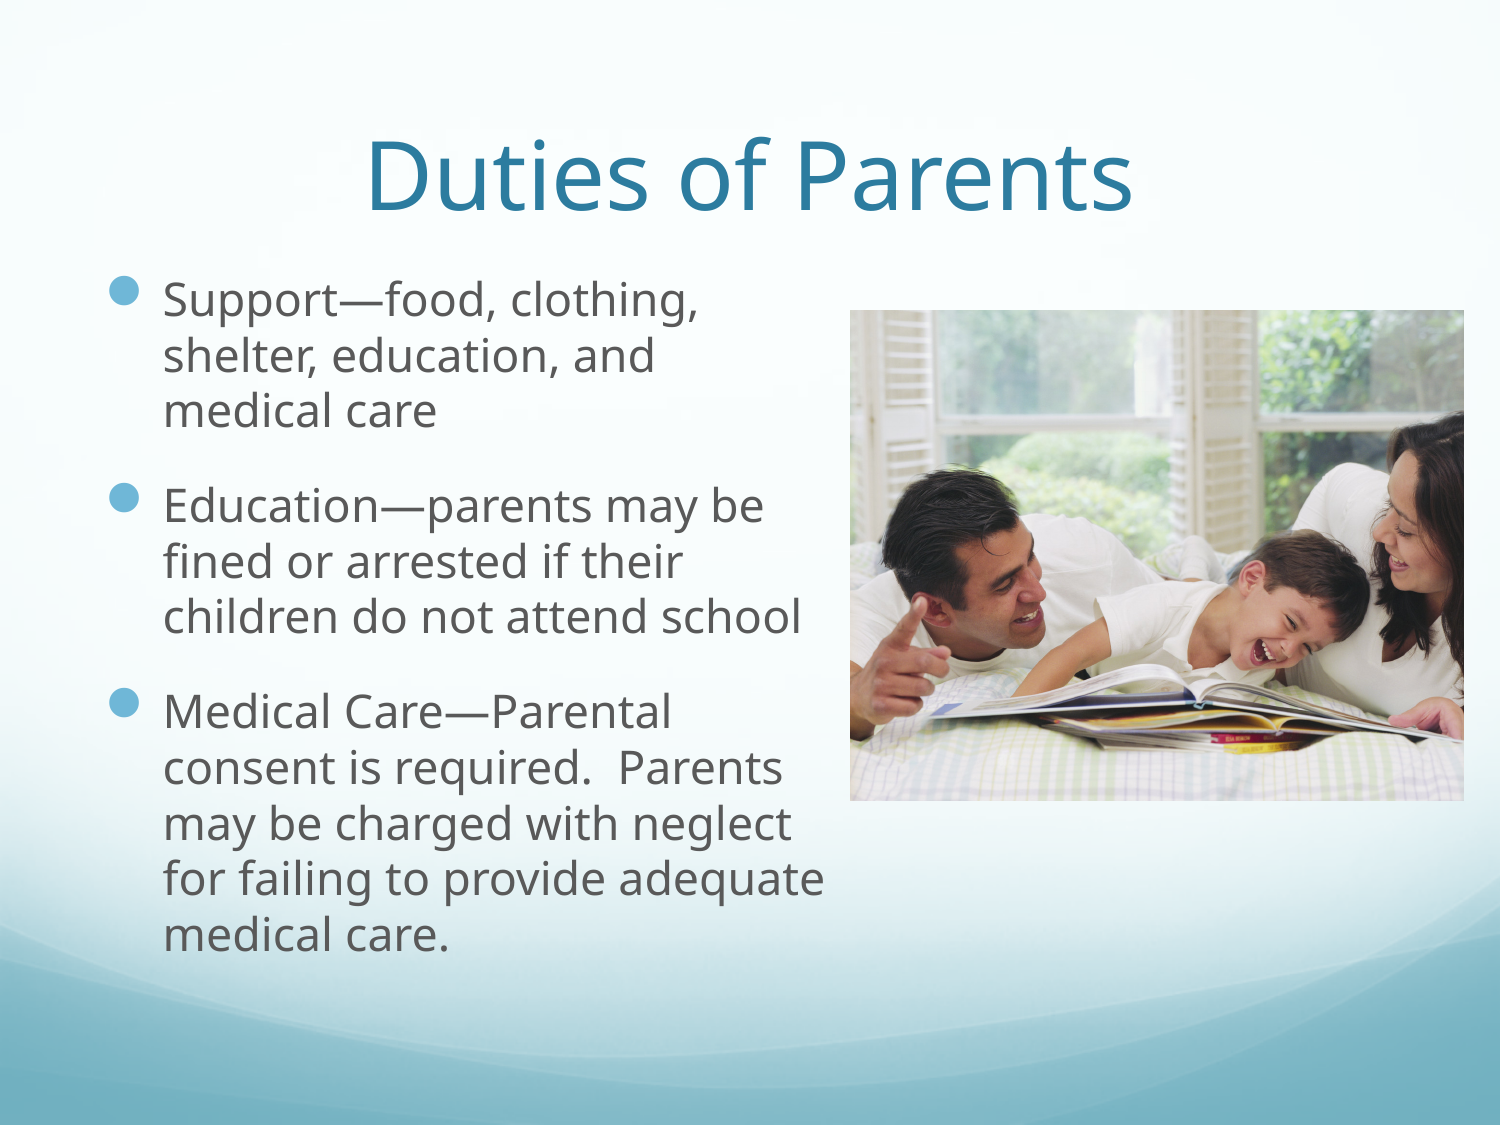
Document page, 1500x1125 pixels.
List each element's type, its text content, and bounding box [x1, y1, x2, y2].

list Support—food, clothing, shelter, education, and medical care Education—parents may be fined or arrested if their children do not attend school Medical Care—Parental consent is required. Parents may be charged with neglect for failing to provide adequate medical care. [90, 262, 851, 975]
title Duties of Parents [90, 17, 1410, 237]
picture [850, 309, 1465, 802]
